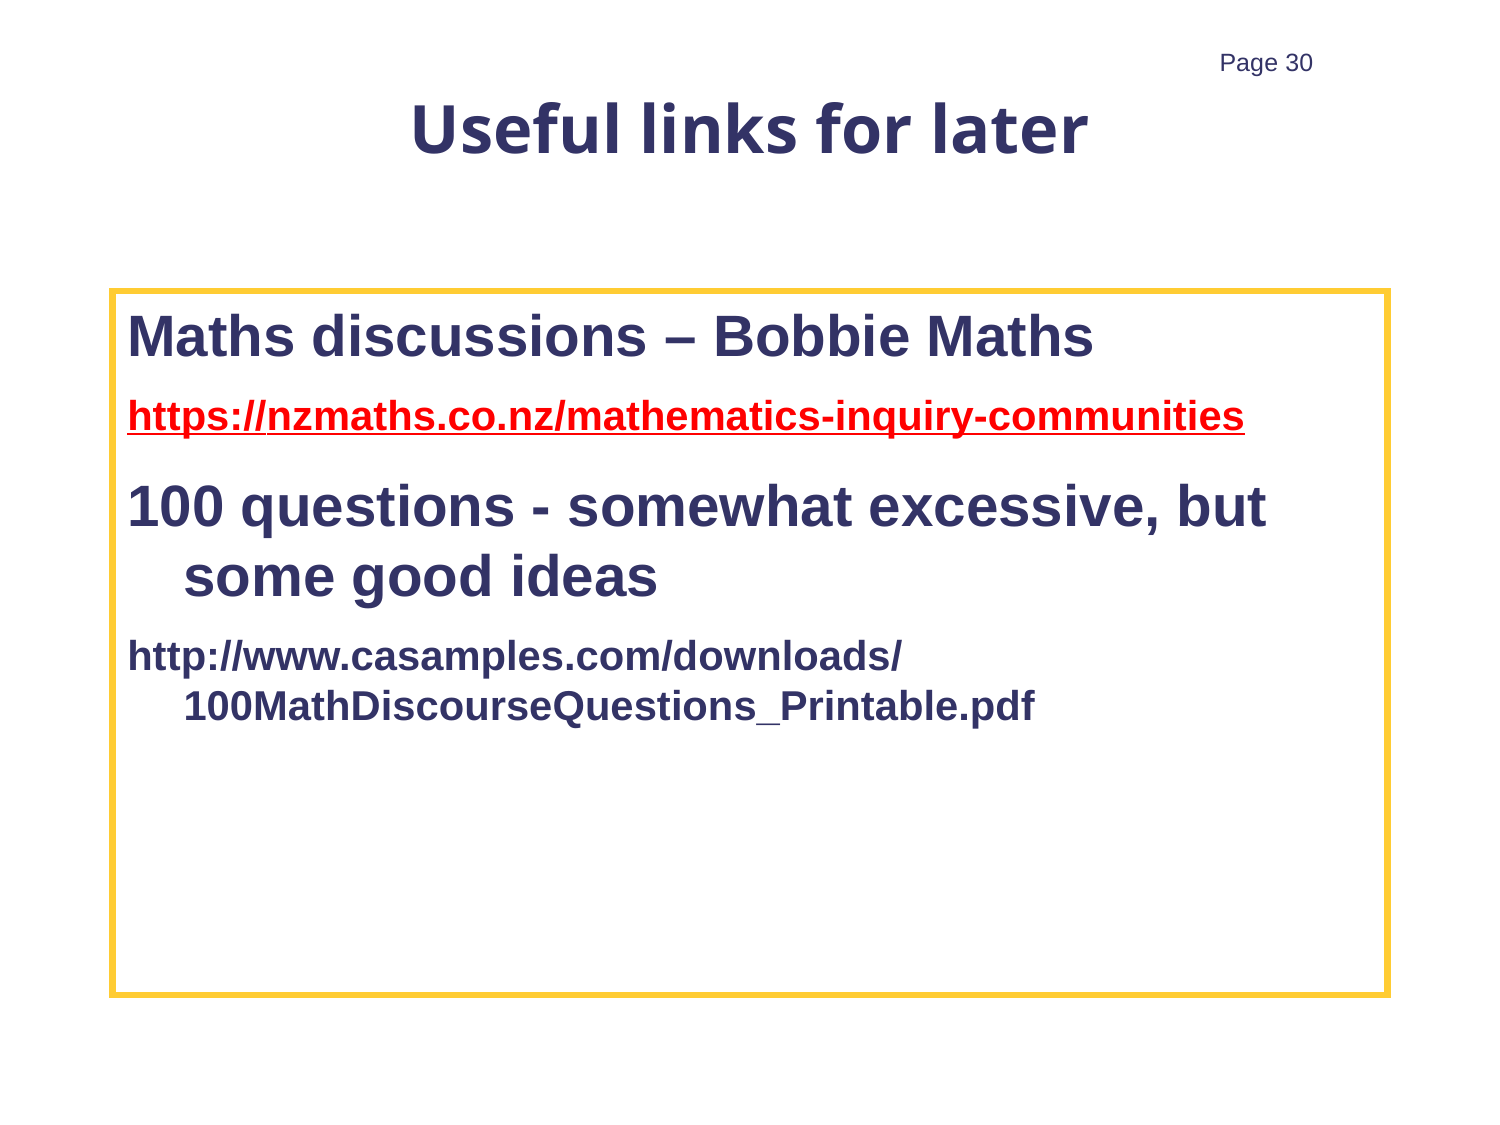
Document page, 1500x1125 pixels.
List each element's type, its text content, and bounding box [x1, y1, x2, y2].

list Maths discussions – Bobbie Maths https://nzmaths.co.nz/mathematics-inquiry-communities 100 questions - somewhat excessive, but some good ideas http://www.casamples.com/downloads/100MathDiscourseQuestions_Printable.pdf [109, 288, 1391, 998]
title Useful links for later [111, 77, 1388, 177]
